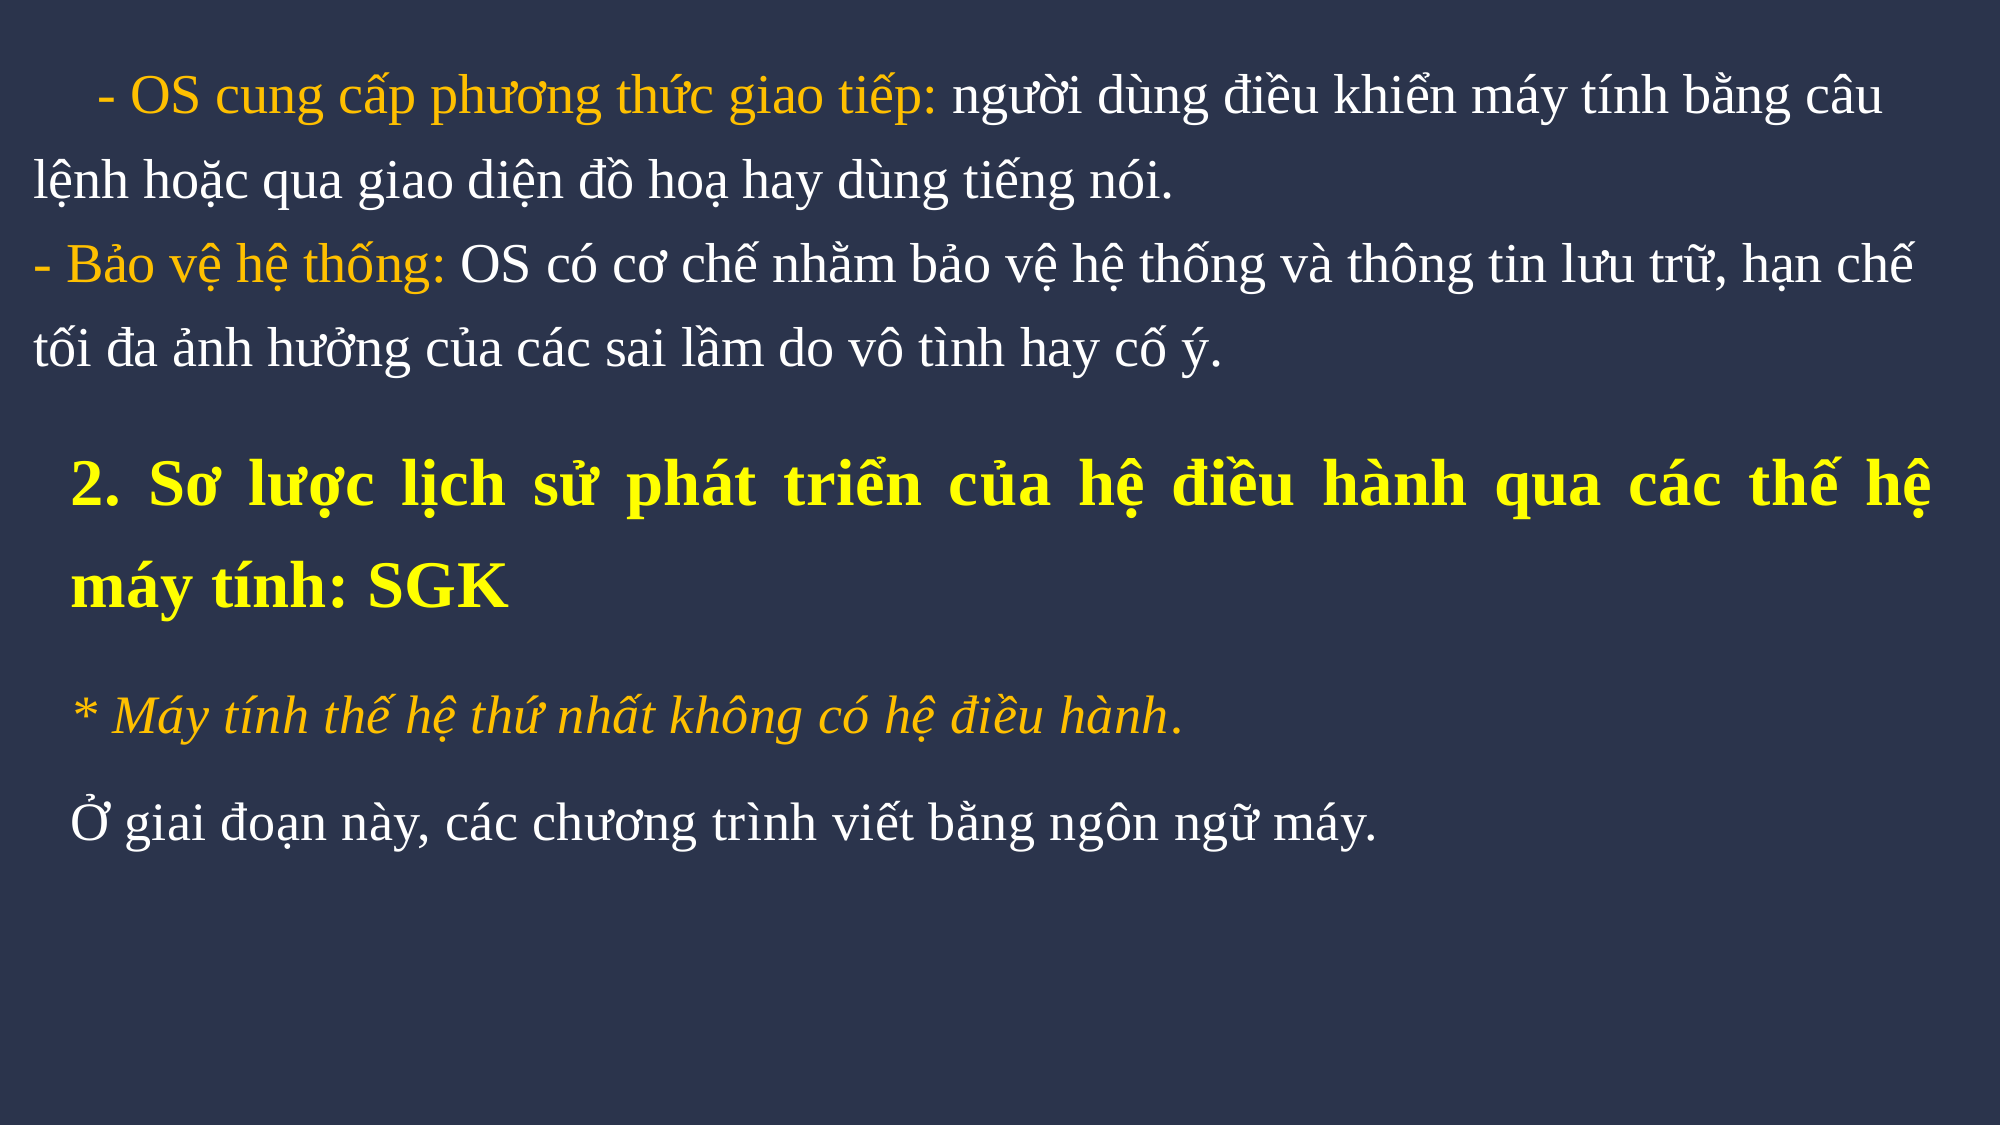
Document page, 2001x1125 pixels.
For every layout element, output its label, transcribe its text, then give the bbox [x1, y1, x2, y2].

list 2. Sơ lược lịch sử phát triển của hệ điều hành qua các thế hệ máy tính: SGK * Máy tính thế hệ thứ nhất không có hệ điều hành. Ở giai đoạn này, các chương trình viết bằng ngôn ngữ máy. [33, 417, 1935, 1018]
title - OS cung cấp phương thức giao tiếp: người dùng điều khiển máy tính bằng câu lệnh hoặc qua giao diện đồ hoạ hay dùng tiếng nói. - Bảo vệ hệ thống: OS có cơ chế nhằm bảo vệ hệ thống và thông tin lưu trữ, hạn chế tối đa ảnh hưởng của các sai lầm do vô tình hay cố ý. [33, 40, 1967, 418]
